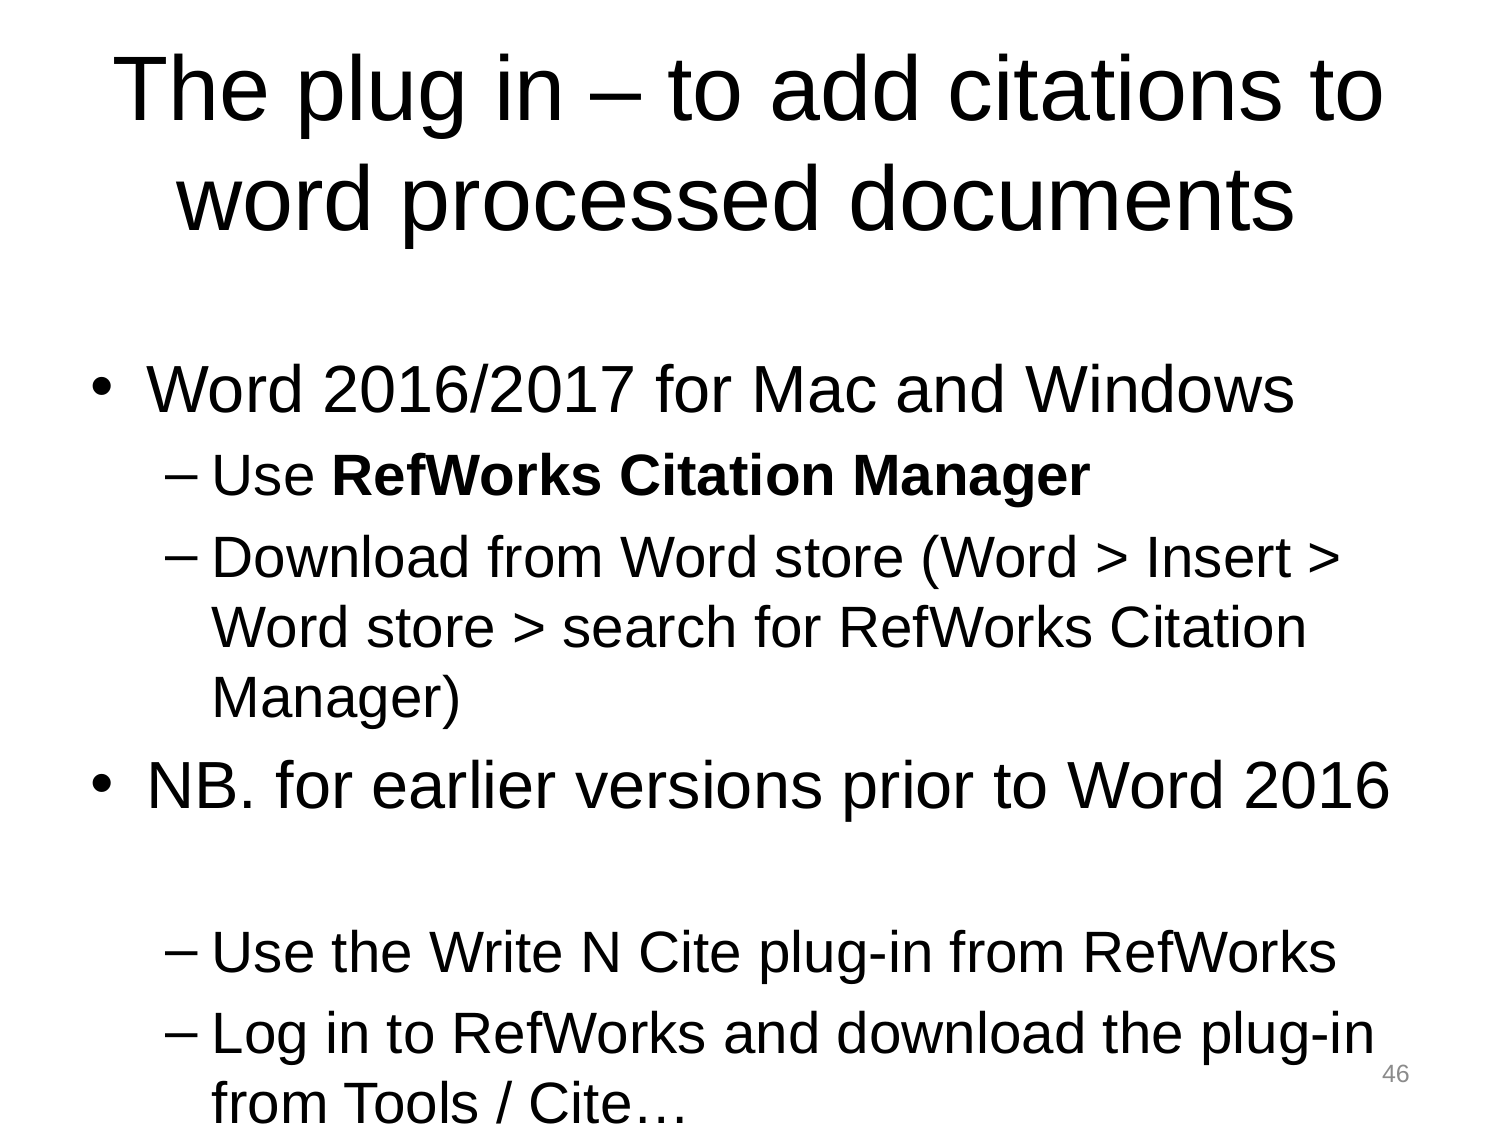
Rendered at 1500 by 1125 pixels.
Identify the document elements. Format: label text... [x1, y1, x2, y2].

slide_number 46 [1074, 1042, 1425, 1103]
title The plug in – to add citations to word processed documents [74, 44, 1426, 233]
list Word 2016/2017 for Mac and Windows Use RefWorks Citation Manager Download from Word store (Word > Insert > Word store > search for RefWorks Citation Manager) NB. for earlier versions prior to Word 2016 Use the Write N Cite plug-in from RefWorks Log in to RefWorks and download the plug-in from Tools / Cite… [74, 337, 1426, 1043]
